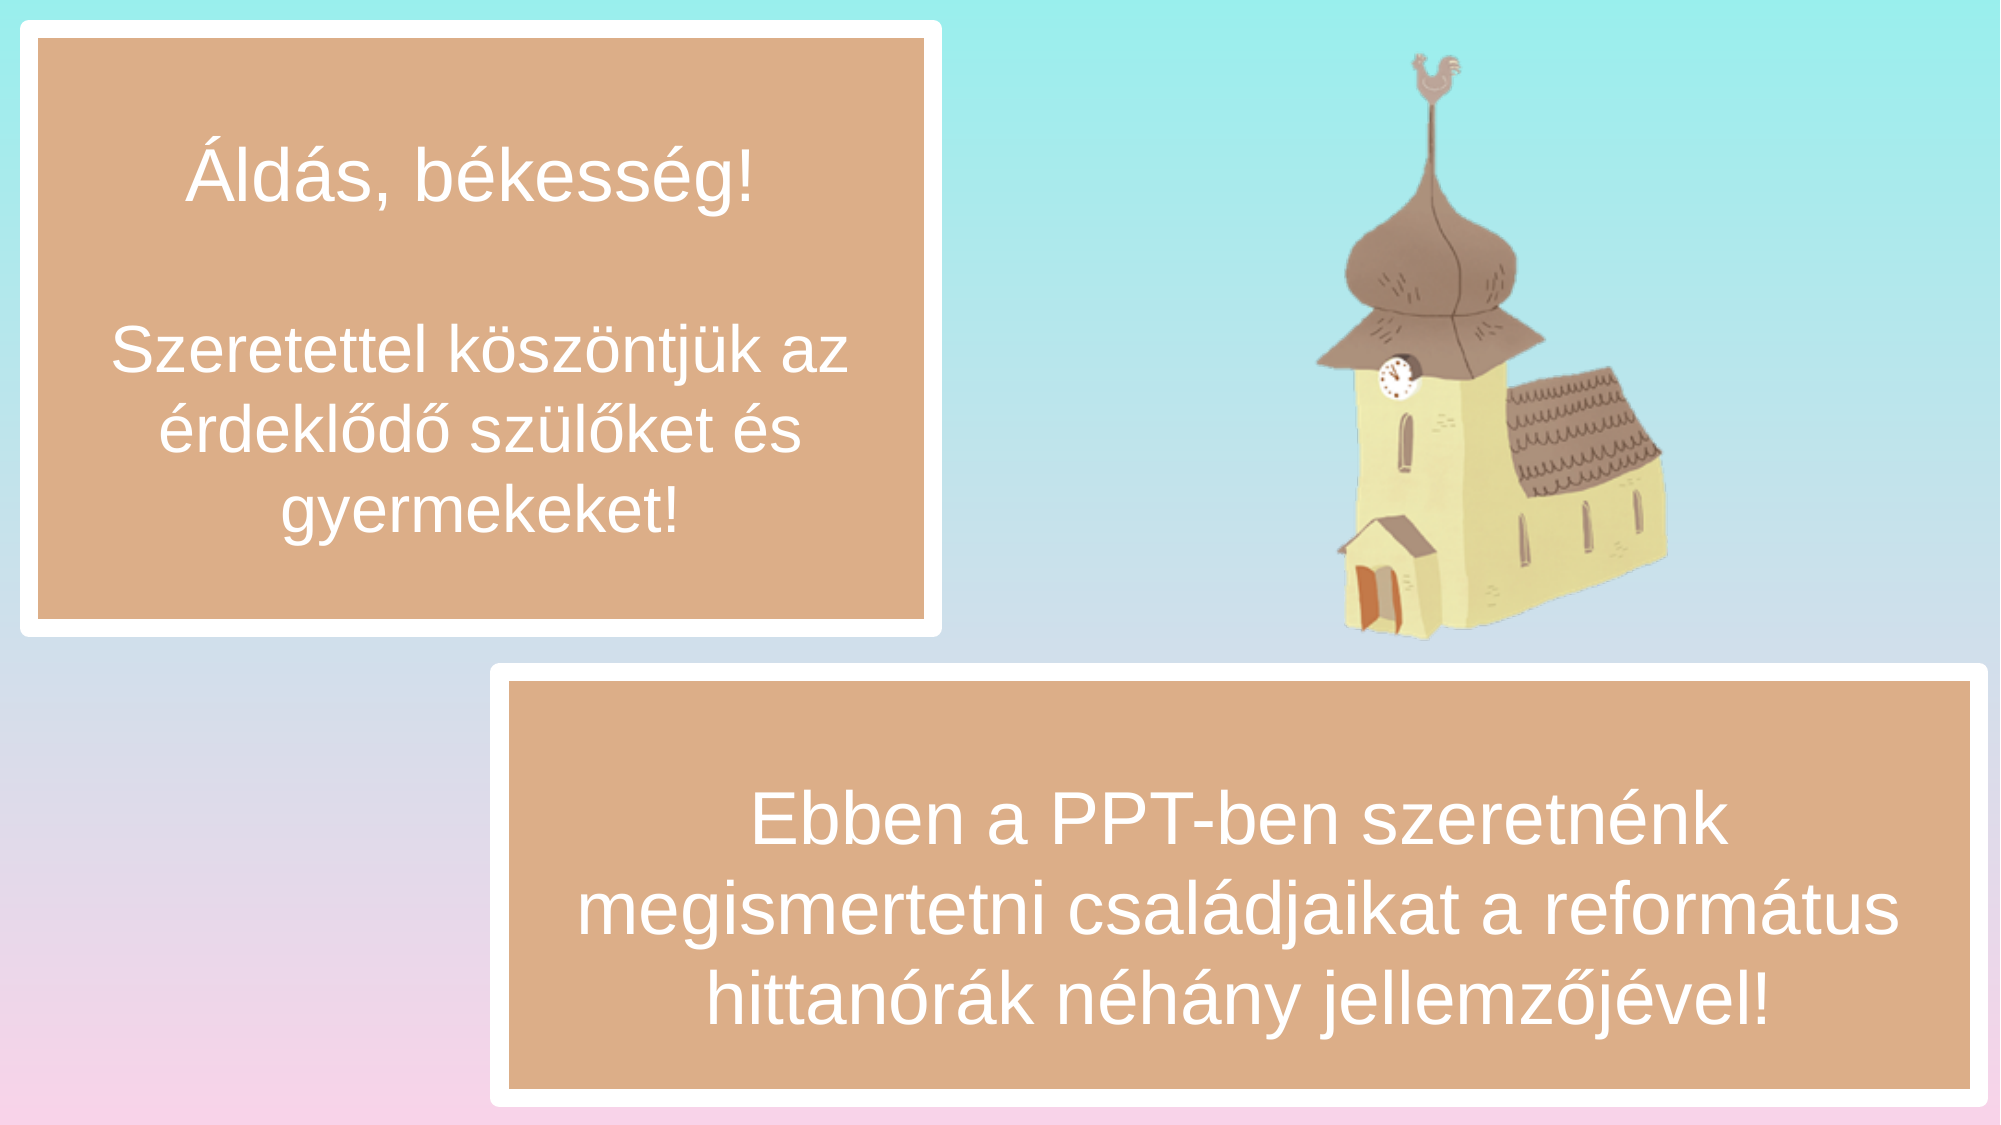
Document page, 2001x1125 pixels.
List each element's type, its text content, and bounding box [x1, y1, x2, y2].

text_box Áldás, békesség! Szeretettel köszöntjük az érdeklődő szülőket és gyermekeket! [28, 28, 934, 628]
picture [1310, 41, 1703, 674]
text_box Ebben a PPT-ben szeretnénk megismertetni családjaikat a református hittanórák néhány jellemzőjével! Aqqqq aaaaaaa [499, 672, 1980, 1098]
